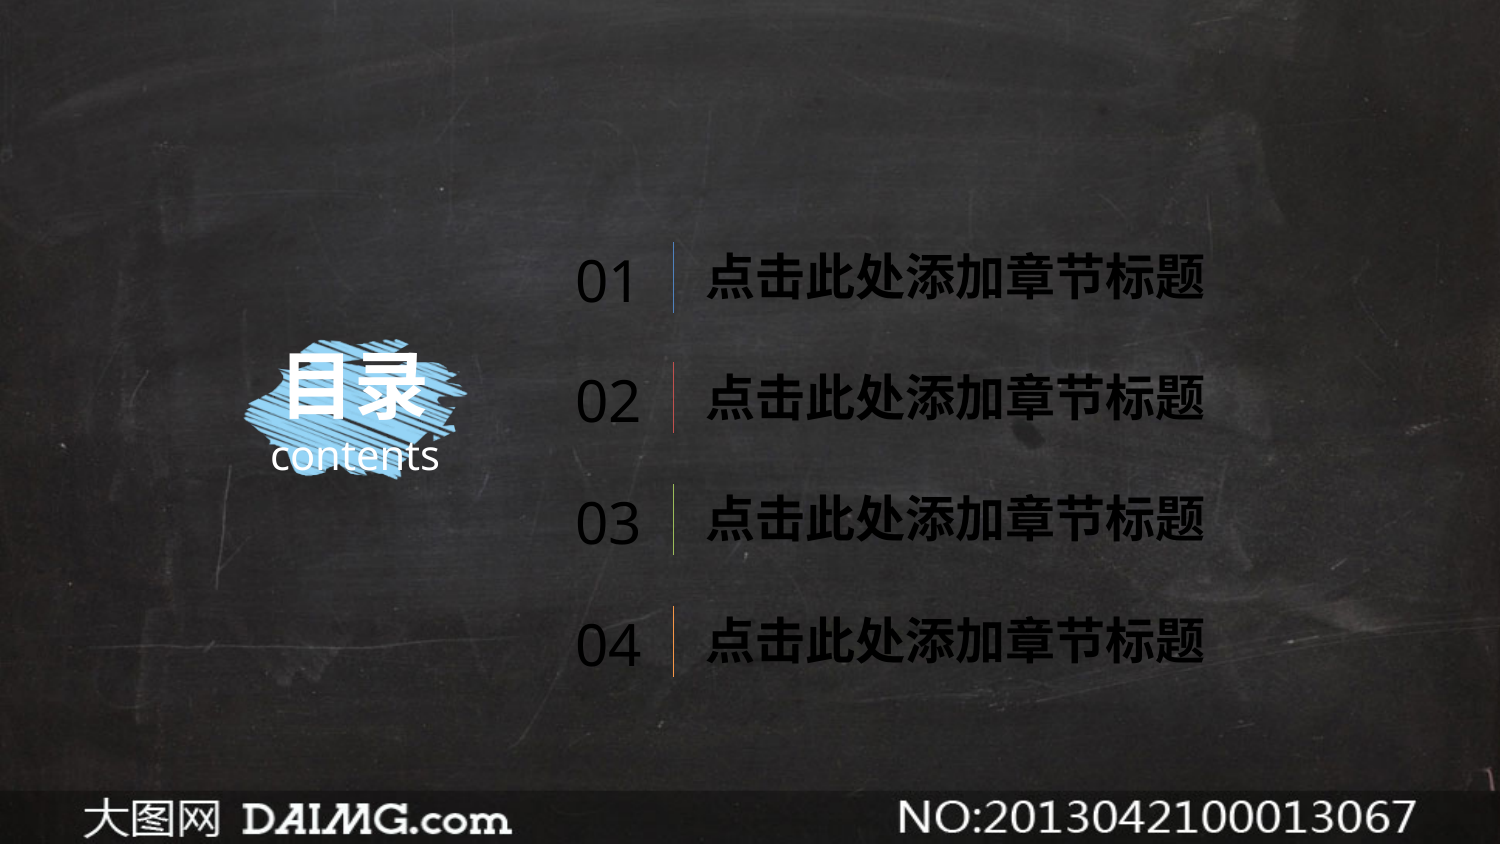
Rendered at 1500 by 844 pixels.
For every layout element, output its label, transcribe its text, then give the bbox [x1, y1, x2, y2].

text_box 点击此处添加章节标题 [690, 358, 1247, 434]
text_box 点击此处添加章节标题 [690, 602, 1247, 677]
text_box 03 [555, 478, 662, 564]
text_box 04 [555, 600, 662, 686]
text_box 01 [555, 236, 662, 322]
text_box 目录 contents [242, 339, 469, 480]
text_box 02 [555, 357, 662, 442]
picture [0, 0, 1500, 844]
text_box 点击此处添加章节标题 [690, 238, 1247, 314]
text_box 点击此处添加章节标题 [690, 480, 1247, 556]
